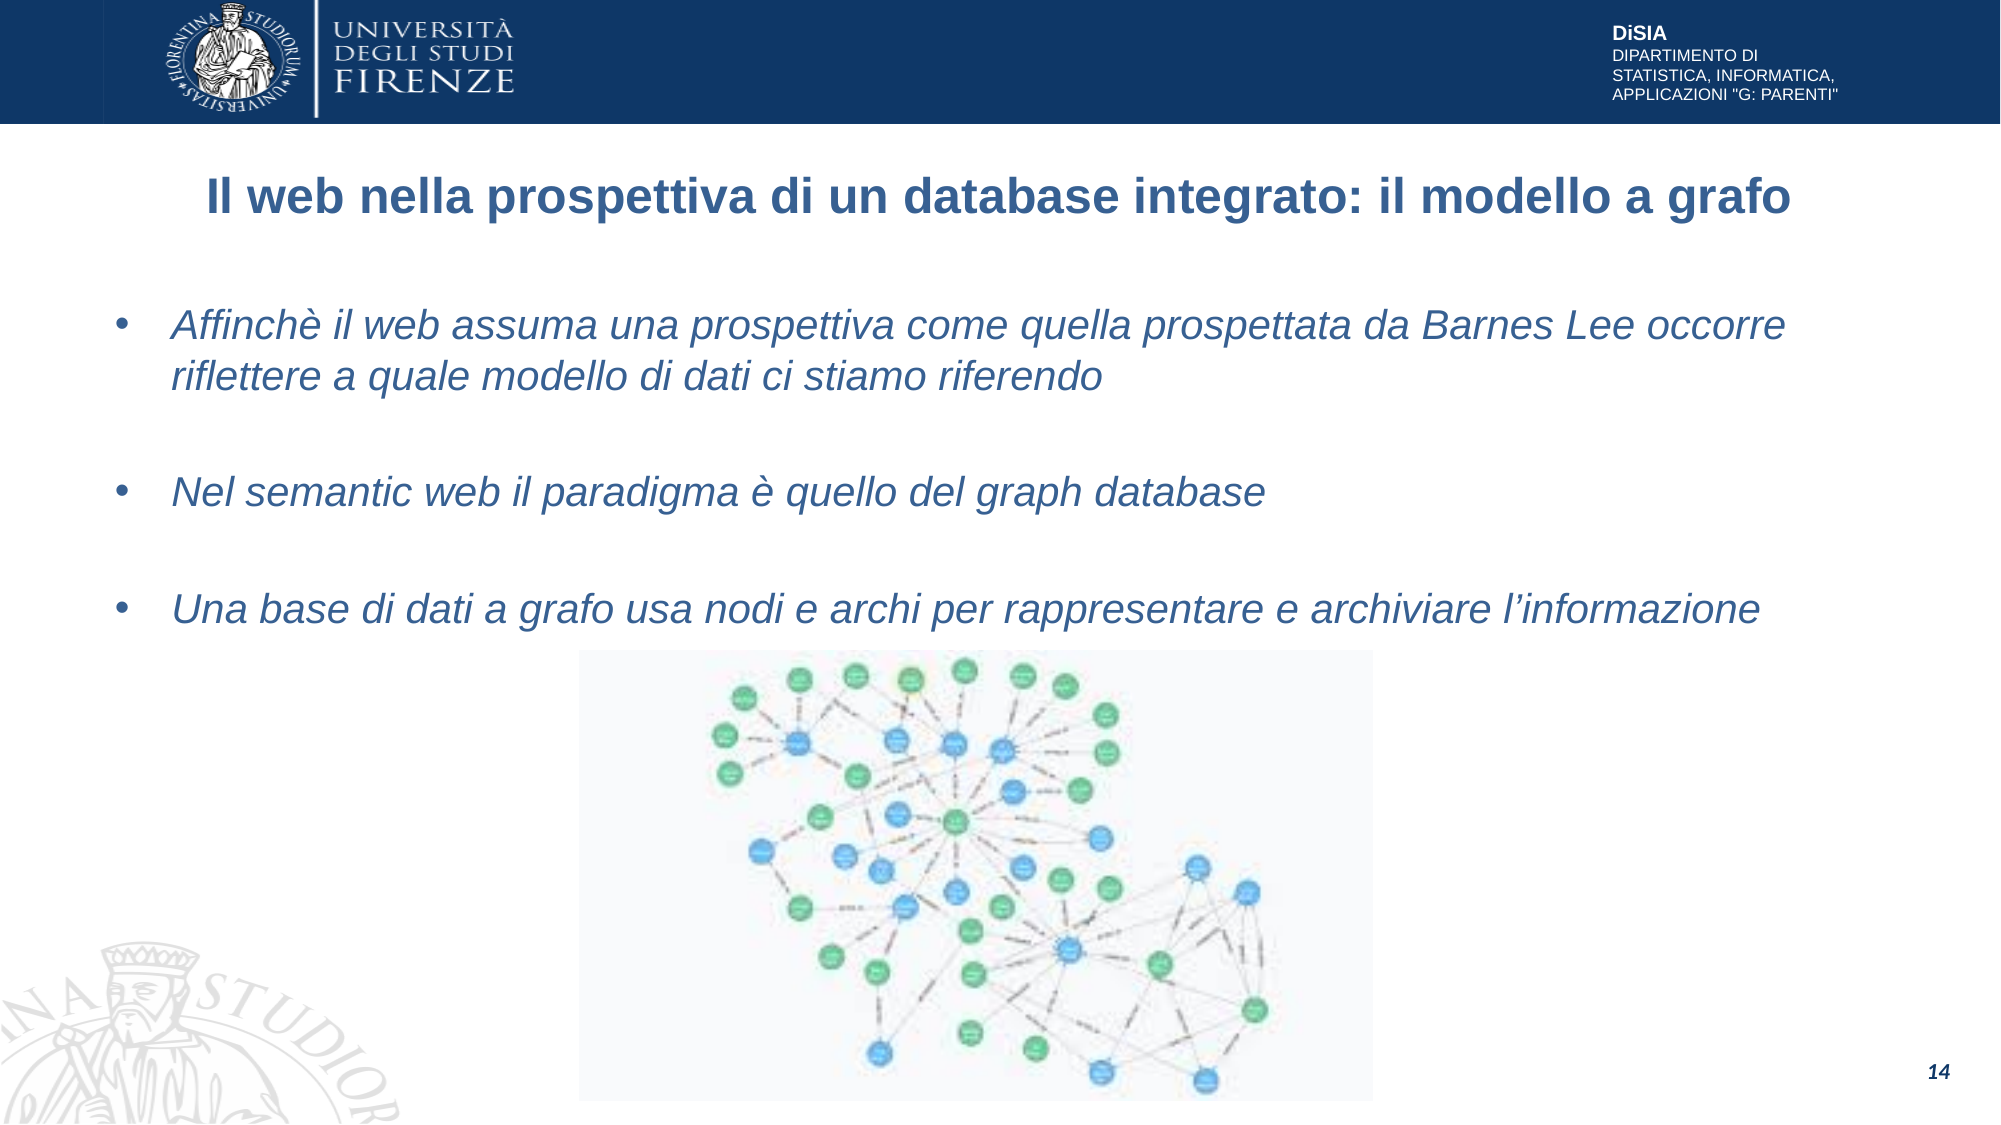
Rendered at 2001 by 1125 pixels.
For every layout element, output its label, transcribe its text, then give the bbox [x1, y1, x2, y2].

picture [579, 650, 1373, 1101]
title Il web nella prospettiva di un database integrato: il modello a grafo [99, 130, 1900, 256]
picture [0, 847, 474, 1125]
slide_number 14 [1819, 1040, 1966, 1101]
list Affinchè il web assuma una prospettiva come quella prospettata da Barnes Lee occorre riflettere a quale modello di dati ci stiamo riferendo Nel semantic web il paradigma è quello del graph database Una base di dati a grafo usa nodi e archi per rappresentare e archiviare l’informazione [99, 290, 1900, 1005]
picture [0, 0, 2001, 125]
